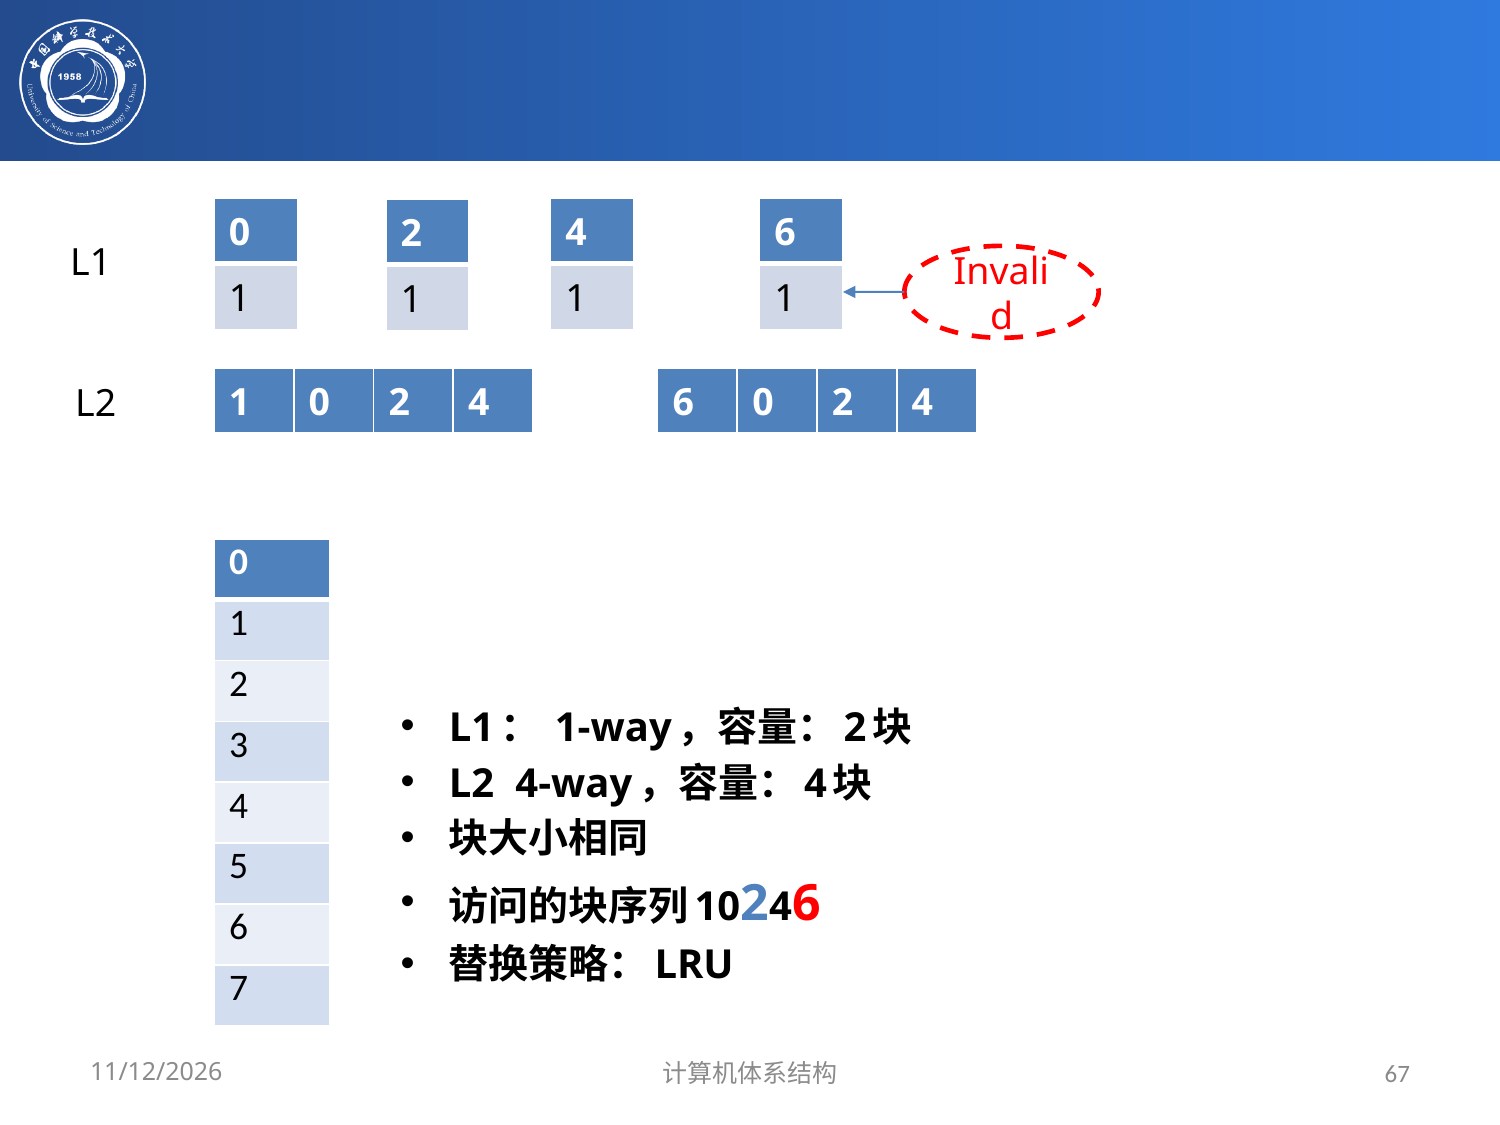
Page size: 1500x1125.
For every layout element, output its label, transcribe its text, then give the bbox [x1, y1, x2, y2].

table_cell 1 [215, 602, 329, 660]
table_header 6 [760, 199, 842, 261]
text_box Invalid [902, 243, 1101, 340]
list L1： 1-way，容量：2块 L2 4-way，容量：4块 块大小相同 访问的块序列10246 替换策略：LRU [385, 693, 1423, 997]
slide_number 67 [1074, 1042, 1425, 1103]
table_header 2 [374, 369, 452, 432]
table_header 4 [551, 199, 633, 261]
table_header 4 [898, 369, 976, 432]
table_cell 3 [215, 722, 329, 781]
table_header 0 [215, 199, 297, 261]
table_header 0 [738, 369, 816, 432]
text_box L2 [60, 371, 133, 431]
text_box L1 [55, 230, 138, 291]
picture [19, 19, 146, 145]
table_header 0 [295, 369, 373, 432]
table_cell 2 [215, 661, 329, 721]
table_header 0 [215, 540, 329, 597]
table_cell 6 [215, 905, 329, 964]
table_cell 7 [215, 966, 329, 1025]
table_cell 5 [215, 844, 329, 903]
table_header 1 [215, 369, 293, 432]
table_cell 1 [387, 267, 468, 330]
footer 计算机体系结构 [512, 1042, 988, 1103]
table_header 2 [387, 200, 468, 262]
table_header 6 [658, 369, 736, 432]
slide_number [75, 1042, 425, 1103]
table_header 4 [454, 369, 532, 432]
table_header 2 [818, 369, 896, 432]
table_cell 1 [551, 266, 633, 329]
table_cell 1 [215, 266, 297, 329]
table_cell 4 [215, 783, 329, 842]
table_cell 1 [760, 266, 842, 329]
